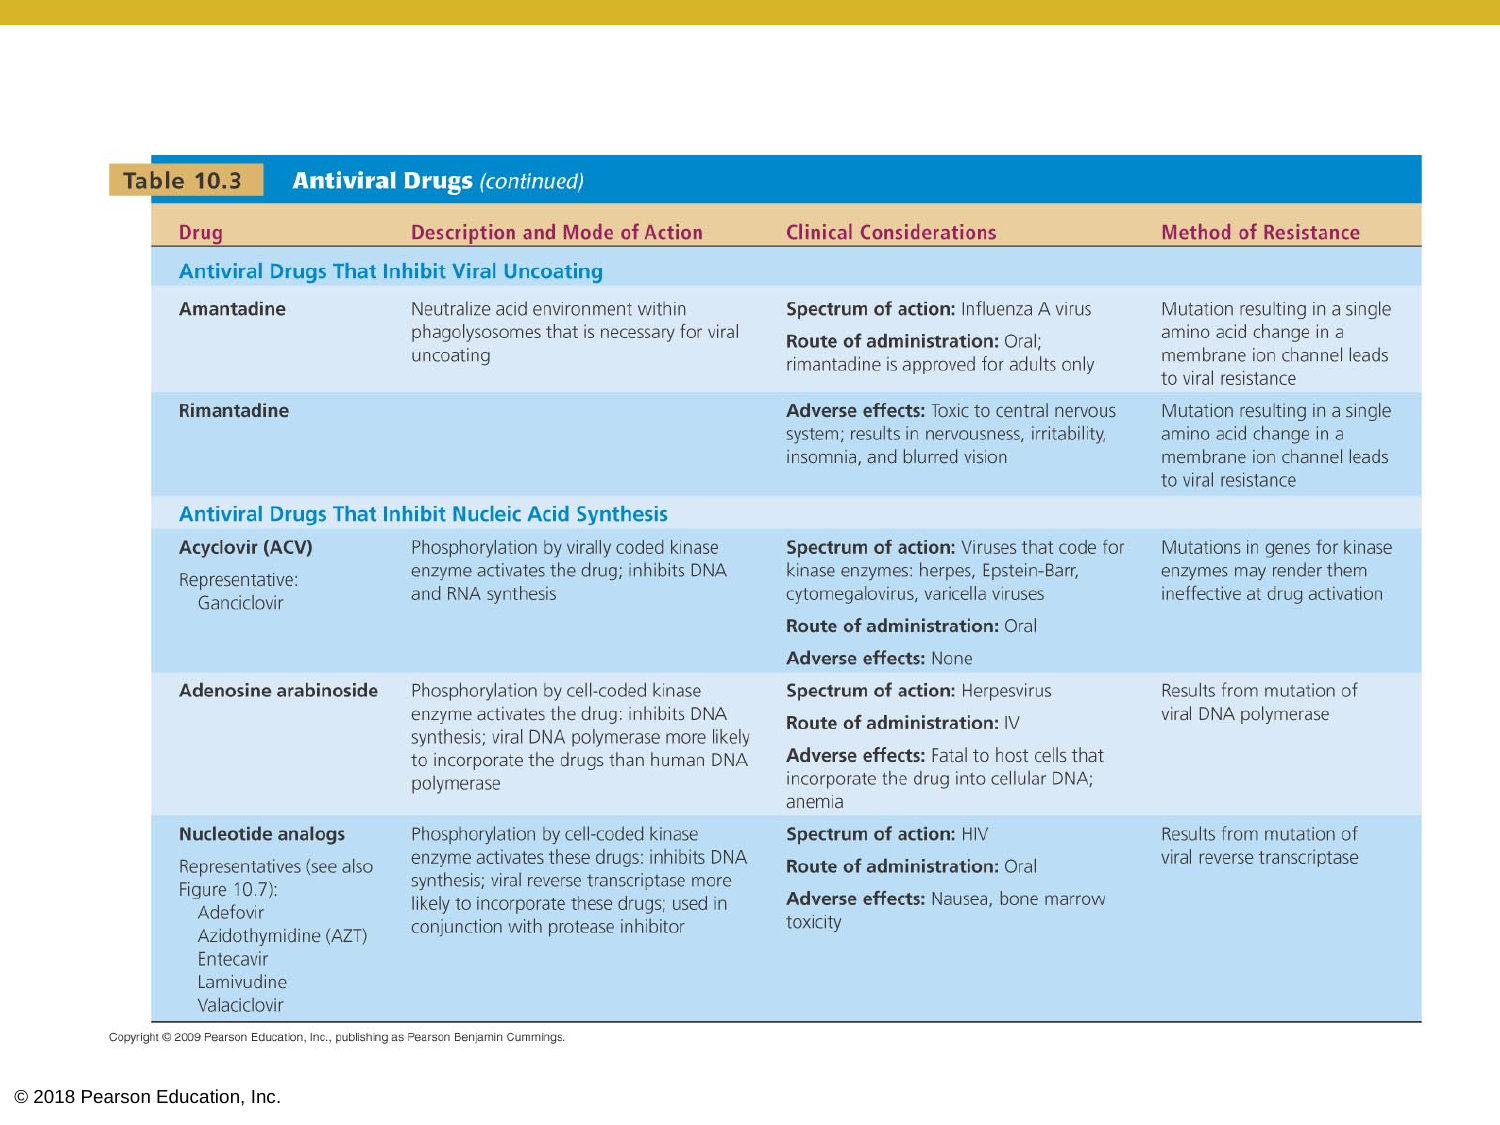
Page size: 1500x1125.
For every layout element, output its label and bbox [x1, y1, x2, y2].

picture [103, 149, 1427, 1053]
